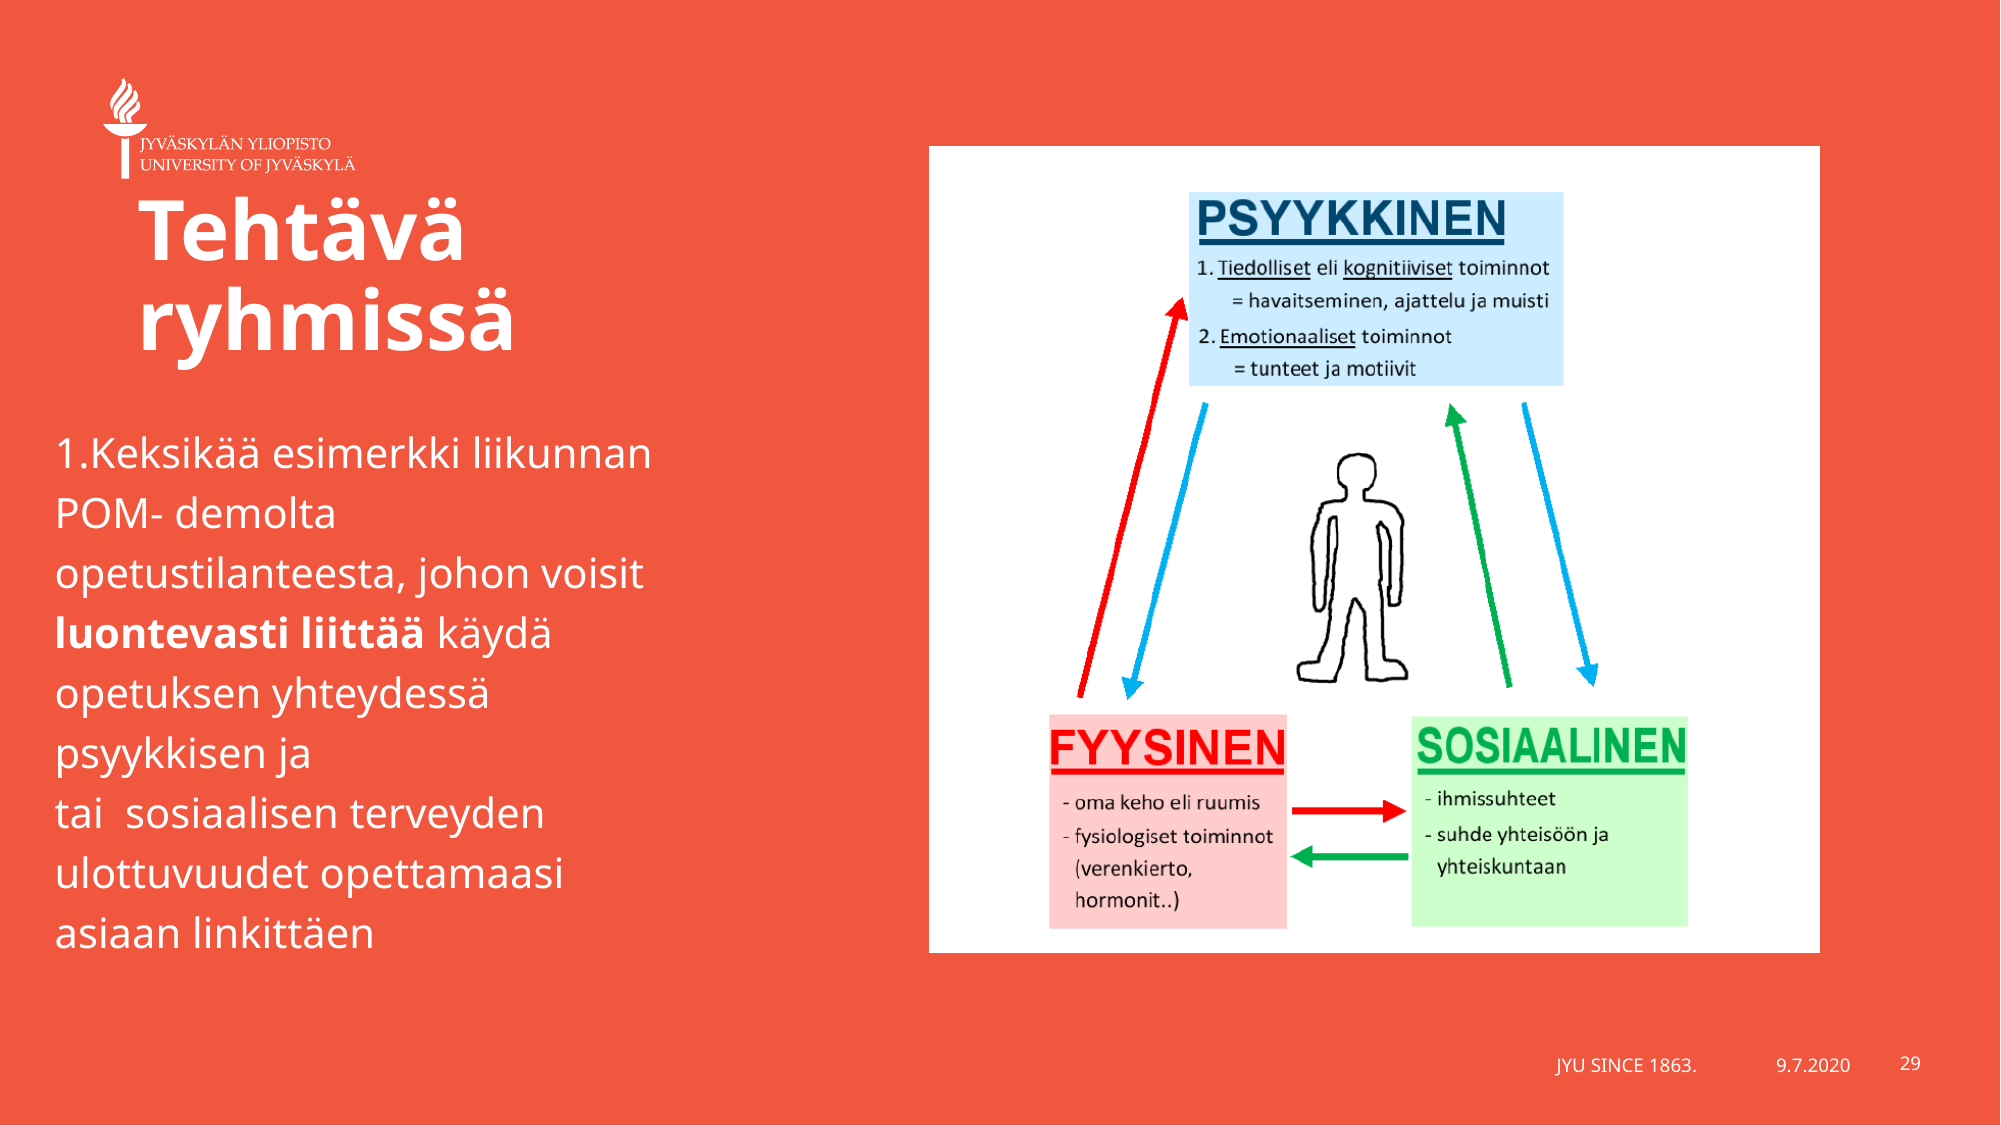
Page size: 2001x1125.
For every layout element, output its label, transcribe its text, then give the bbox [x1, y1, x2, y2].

picture [846, 0, 2000, 1125]
title Tehtävä ryhmissä [137, 188, 840, 512]
subtitle 1.Keksikää esimerkki liikunnan POM- demolta opetustilanteesta, johon voisit luontevasti liittää käydä opetuksen yhteydessä psyykkisen ja tai sosiaalisen terveyden ulottuvuudet opettamaasi asiaan linkittäen [54, 416, 654, 512]
